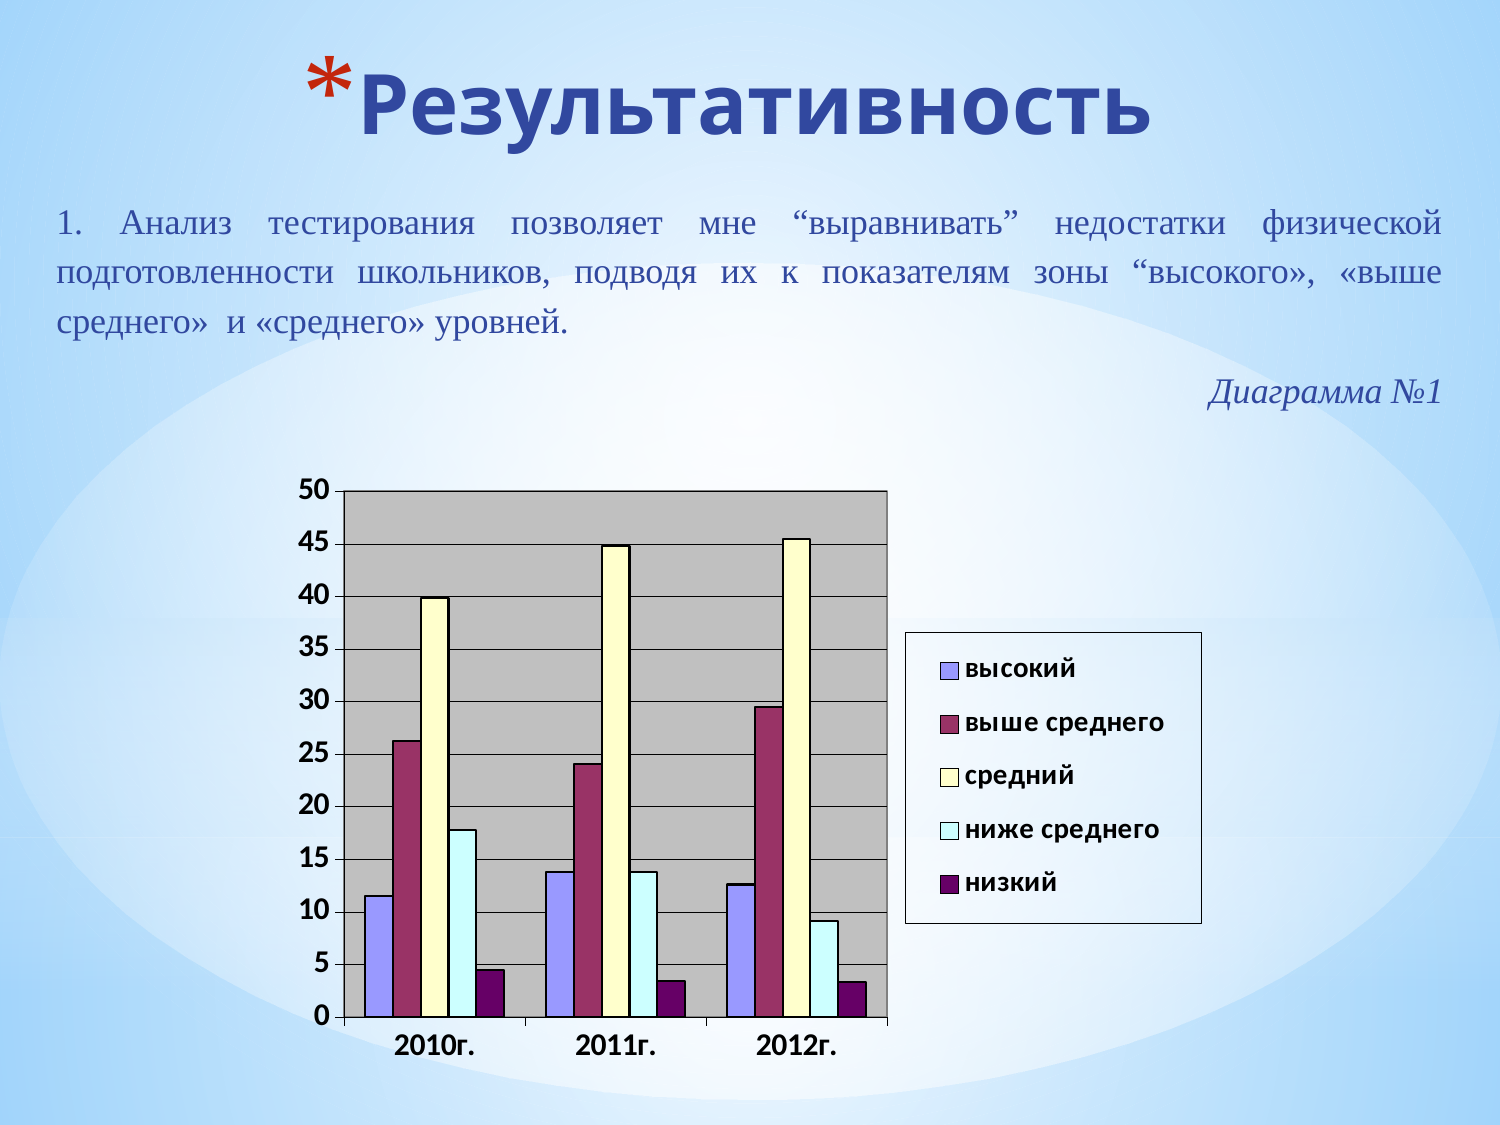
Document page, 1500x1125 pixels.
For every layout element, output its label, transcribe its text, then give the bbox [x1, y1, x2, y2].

list 1. Анализ тестирования позволяет мне “выравнивать” недостатки физической подготовленности школьников, подводя их к показателям зоны “высокого», «выше среднего» и «среднего» уровней. Диаграмма №1 [41, 184, 1459, 421]
title Результативность [206, 30, 1275, 184]
chart [265, 396, 1218, 1095]
